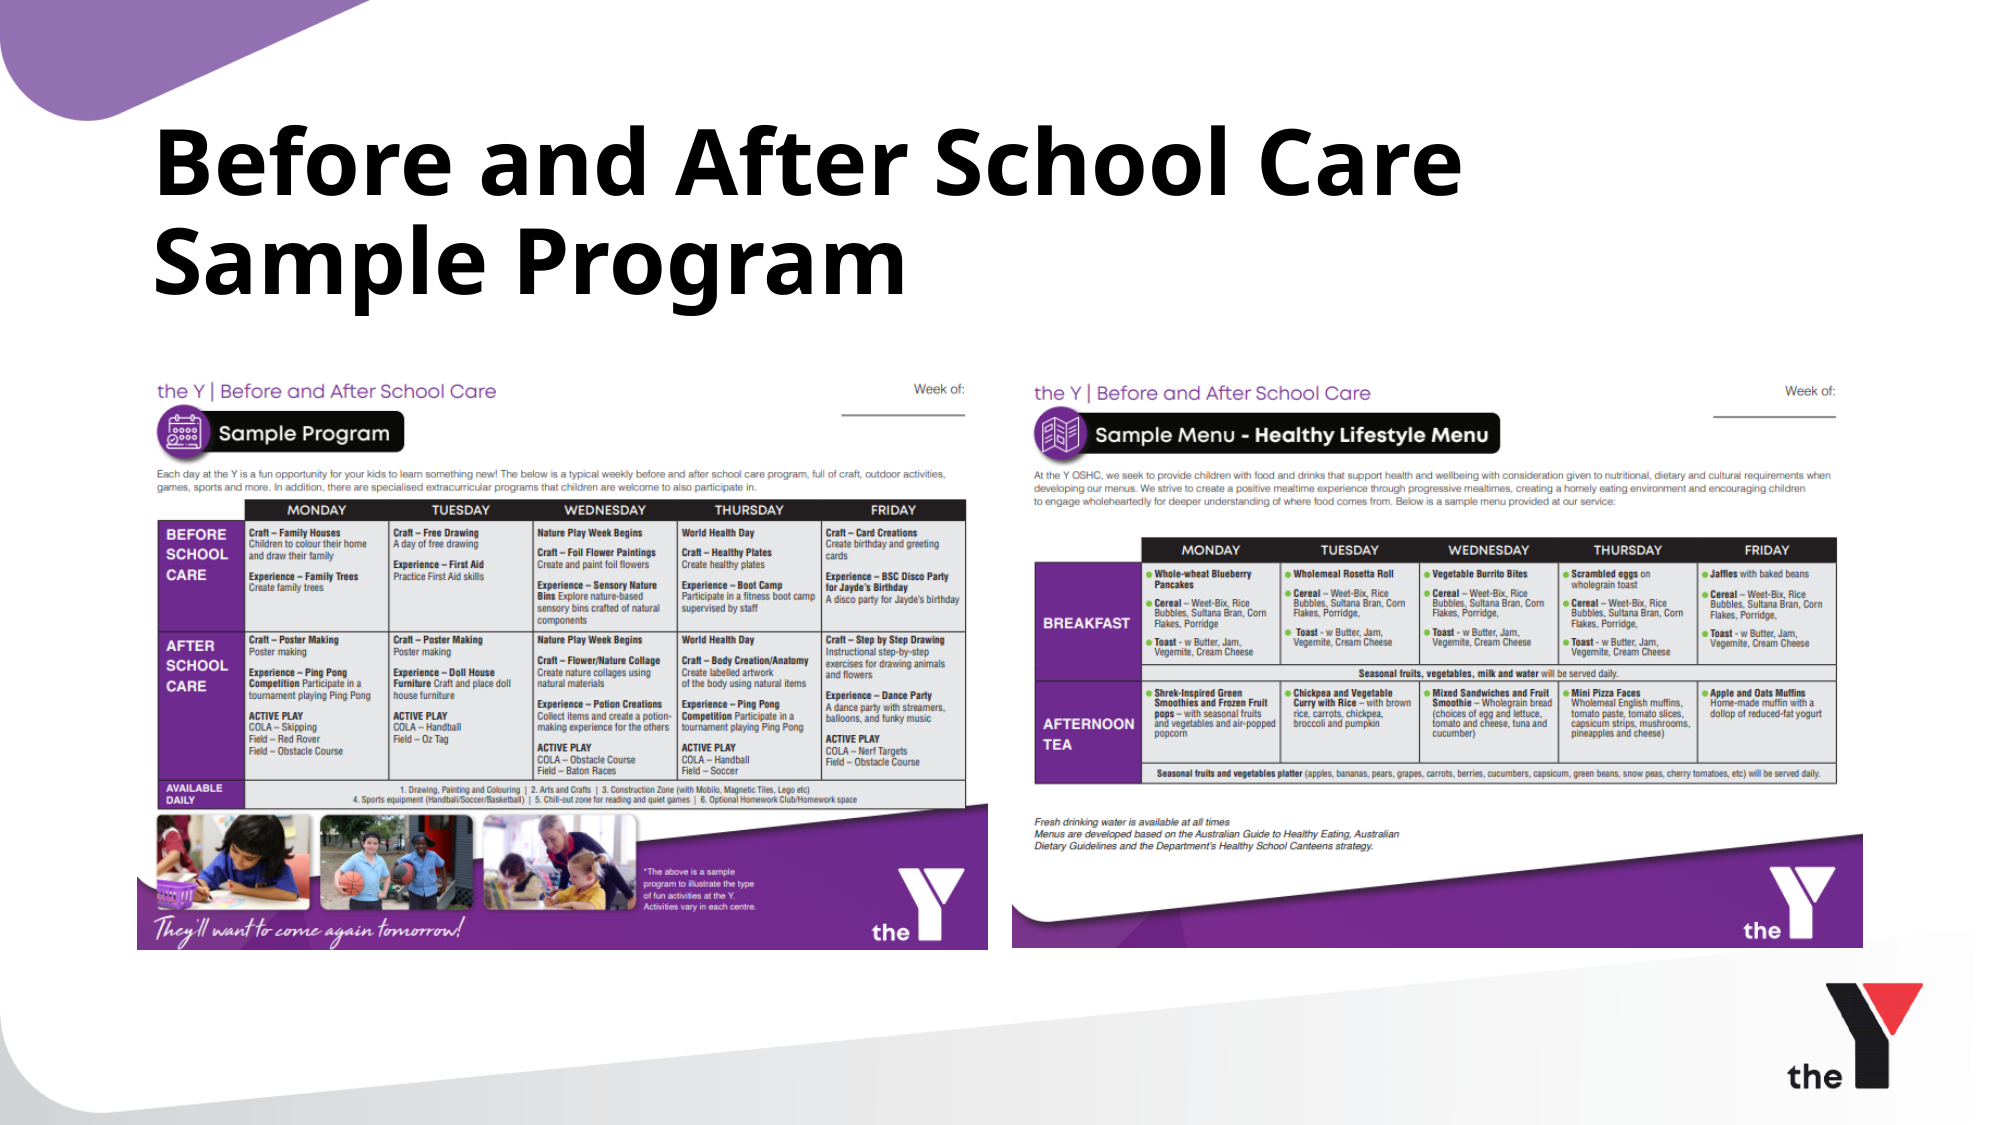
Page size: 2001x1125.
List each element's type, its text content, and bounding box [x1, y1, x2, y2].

picture [0, 0, 2000, 1125]
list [1012, 364, 1863, 948]
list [137, 363, 988, 950]
title Before and After School Care Sample Program [137, 107, 1863, 325]
